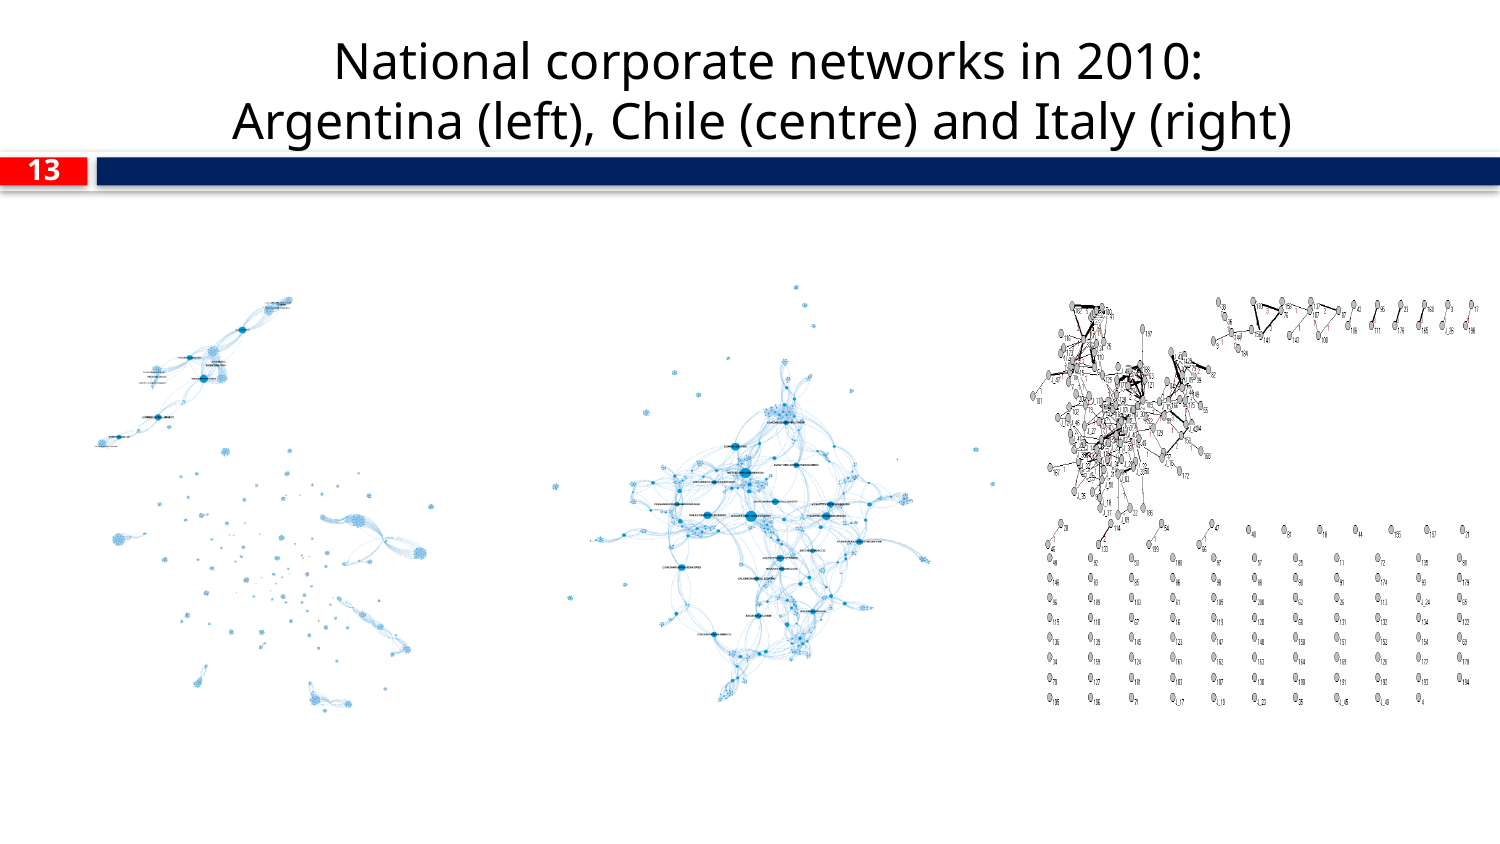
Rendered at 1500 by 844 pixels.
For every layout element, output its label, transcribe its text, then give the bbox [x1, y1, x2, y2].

slide_number 13 [0, 156, 88, 187]
picture [525, 268, 1022, 718]
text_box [1009, 279, 1495, 718]
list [29, 279, 503, 730]
title National corporate networks in 2010: Argentina (left), Chile (centre) and Italy (right) [100, 28, 1438, 150]
